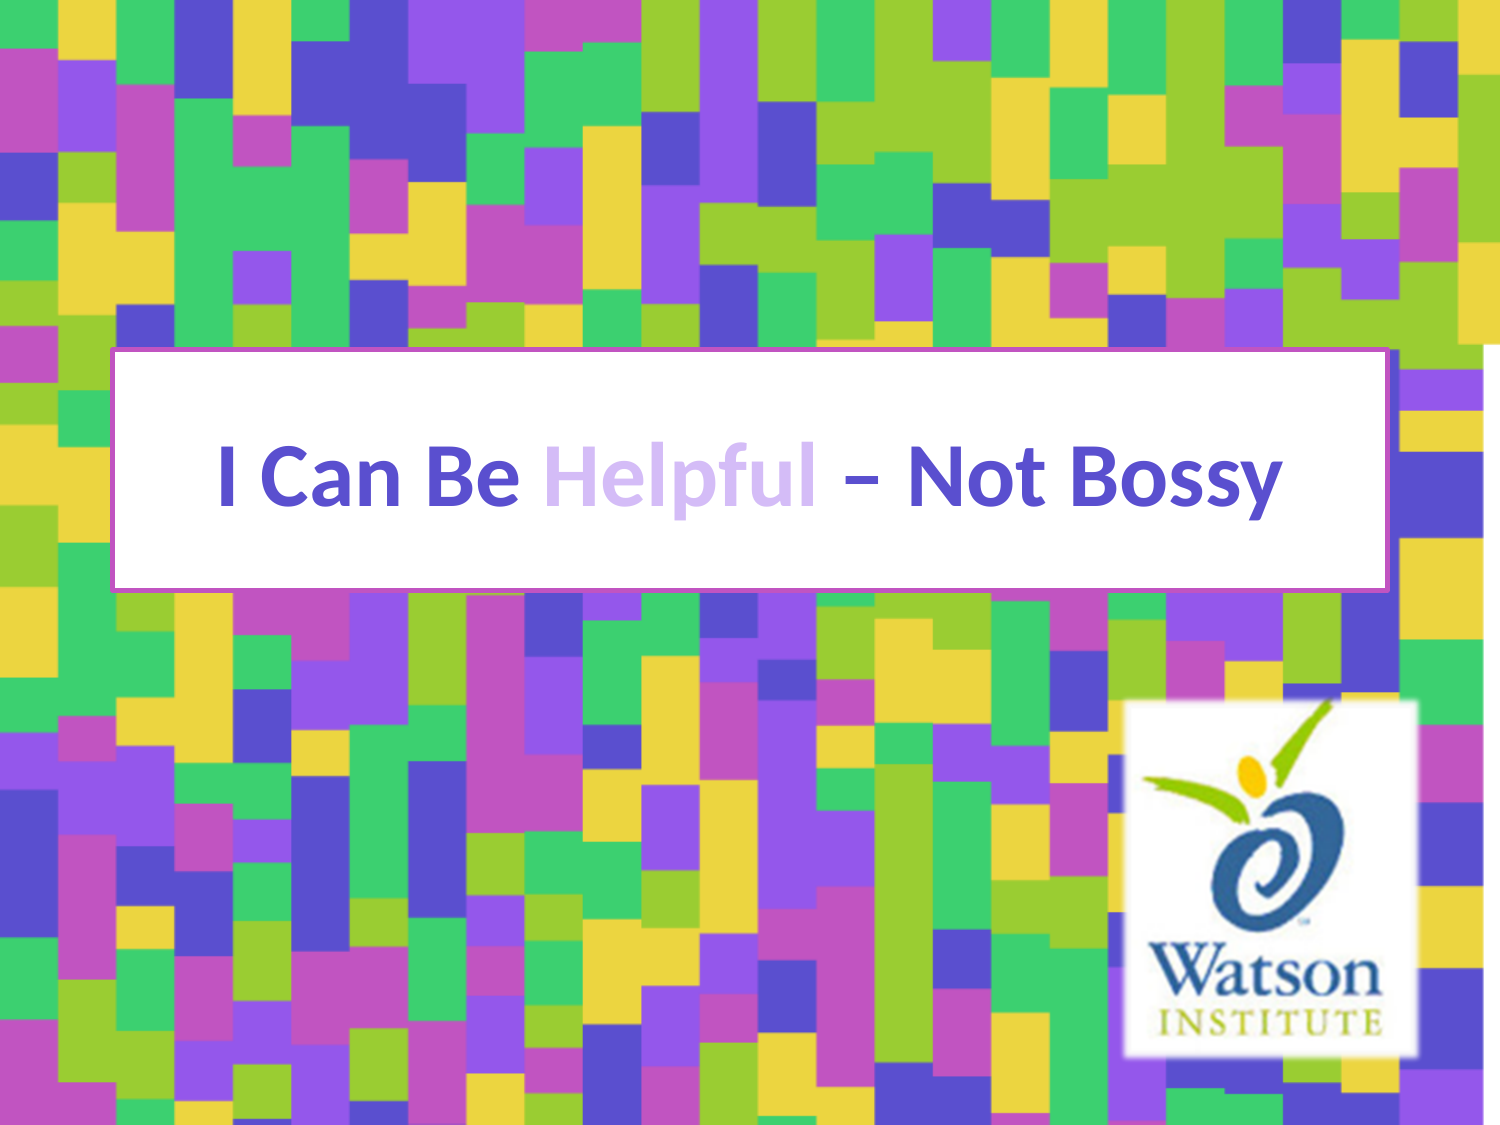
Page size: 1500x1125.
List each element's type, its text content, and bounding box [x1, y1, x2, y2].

title I Can Be Helpful – Not Bossy [110, 347, 1390, 593]
picture [0, 0, 1500, 1125]
